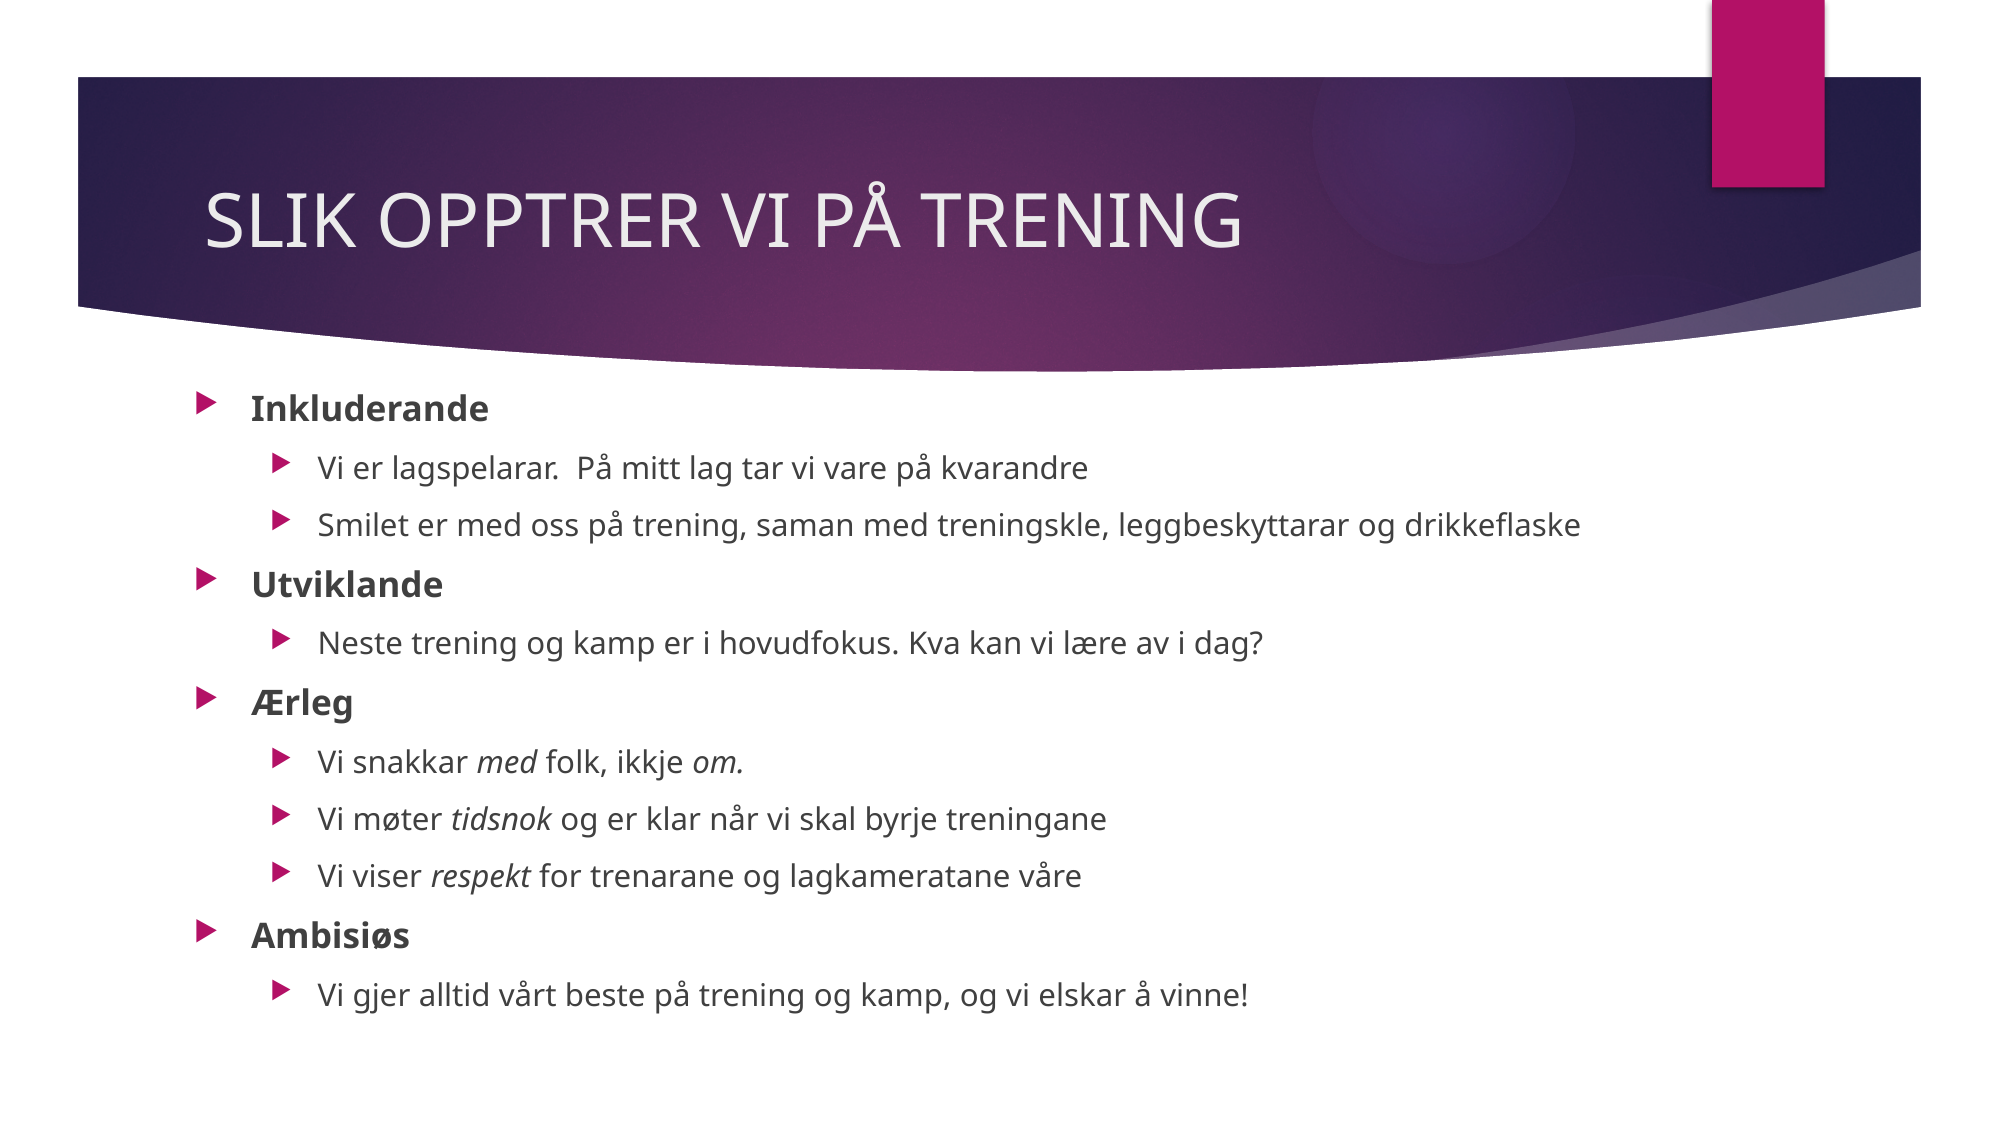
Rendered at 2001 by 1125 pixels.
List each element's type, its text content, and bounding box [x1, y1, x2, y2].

title SLIK OPPTRER VI PÅ TRENING [189, 159, 1627, 276]
list Inkluderande Vi er lagspelarar. På mitt lag tar vi vare på kvarandre Smilet er med oss på trening, saman med treningskle, leggbeskyttarar og drikkeflaske Utviklande Neste trening og kamp er i hovudfokus. Kva kan vi lære av i dag? Ærleg Vi snakkar med folk, ikkje om. Vi møter tidsnok og er klar når vi skal byrje treningane Vi viser respekt for trenarane og lagkameratane våre Ambisiøs Vi gjer alltid vårt beste på trening og kamp, og vi elskar å vinne! [178, 378, 1627, 1027]
